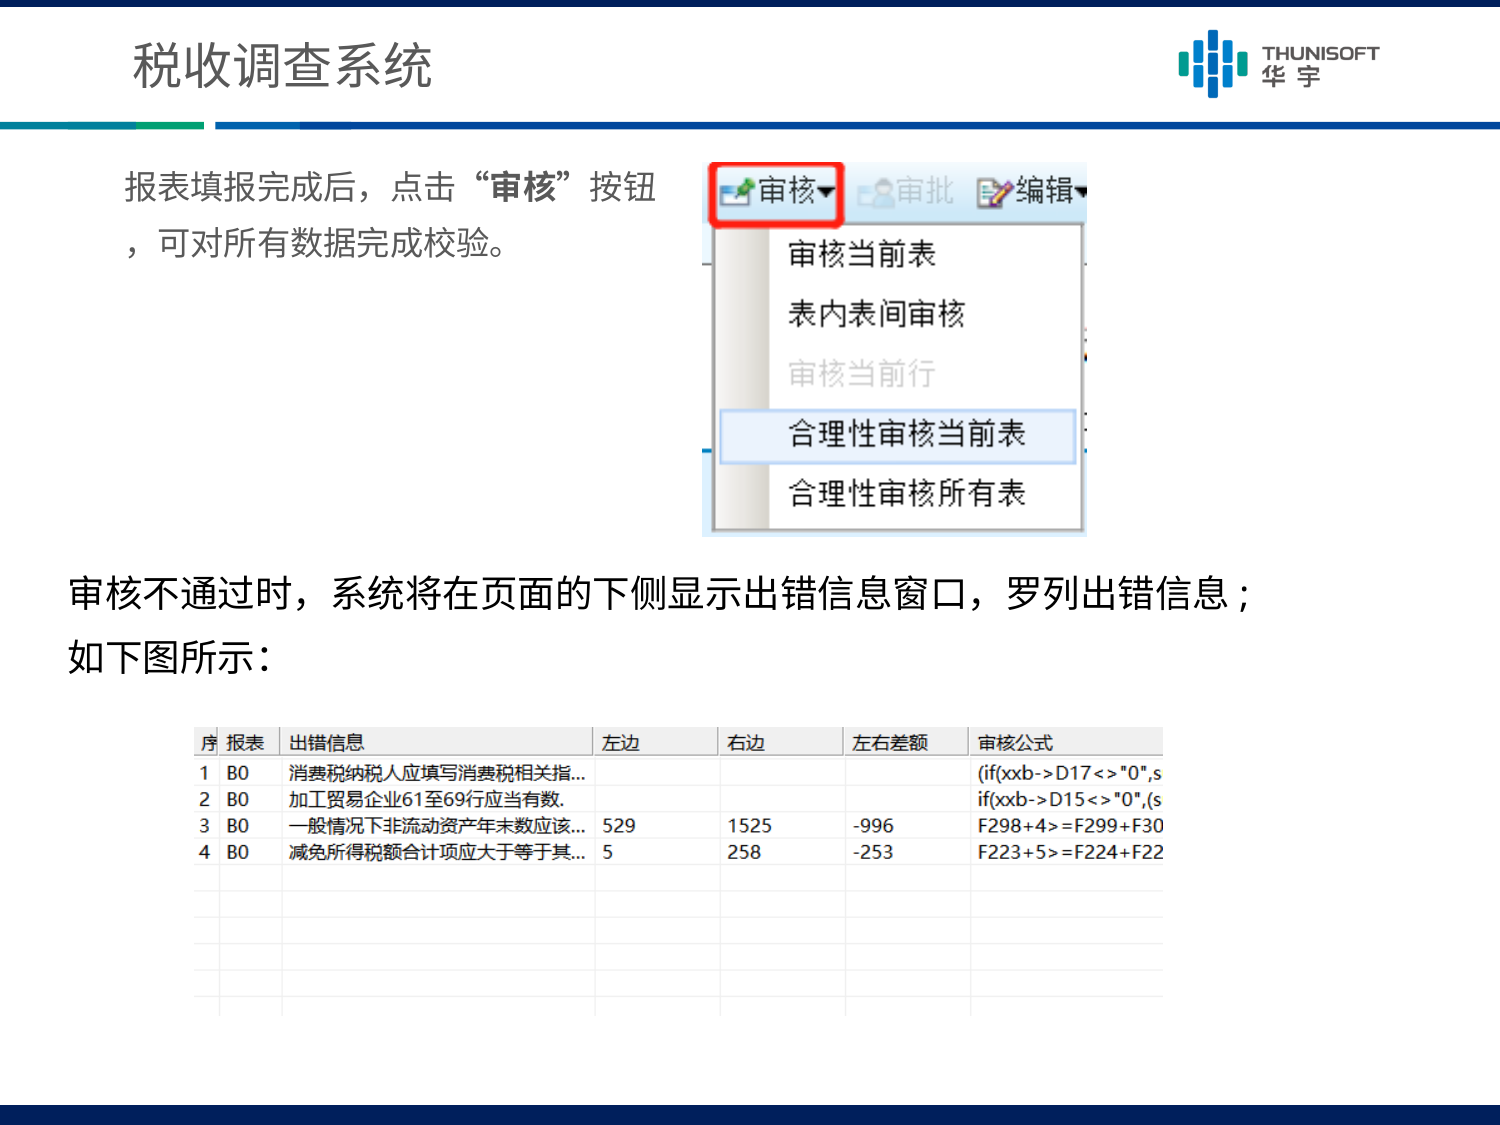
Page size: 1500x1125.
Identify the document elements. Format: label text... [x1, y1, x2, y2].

picture [0, 0, 1500, 7]
picture [194, 727, 1163, 1016]
title 税收调查系统 [117, 24, 1017, 106]
text_box 报表填报完成后，点击“审核”按钮 ，可对所有数据完成校验。 [109, 148, 702, 562]
picture [1170, 22, 1388, 105]
text_box 审核不通过时，系统将在页面的下侧显示出错信息窗口，罗列出错信息; 如下图所示： [53, 562, 1352, 686]
picture [702, 161, 1087, 537]
picture [0, 1105, 1500, 1125]
